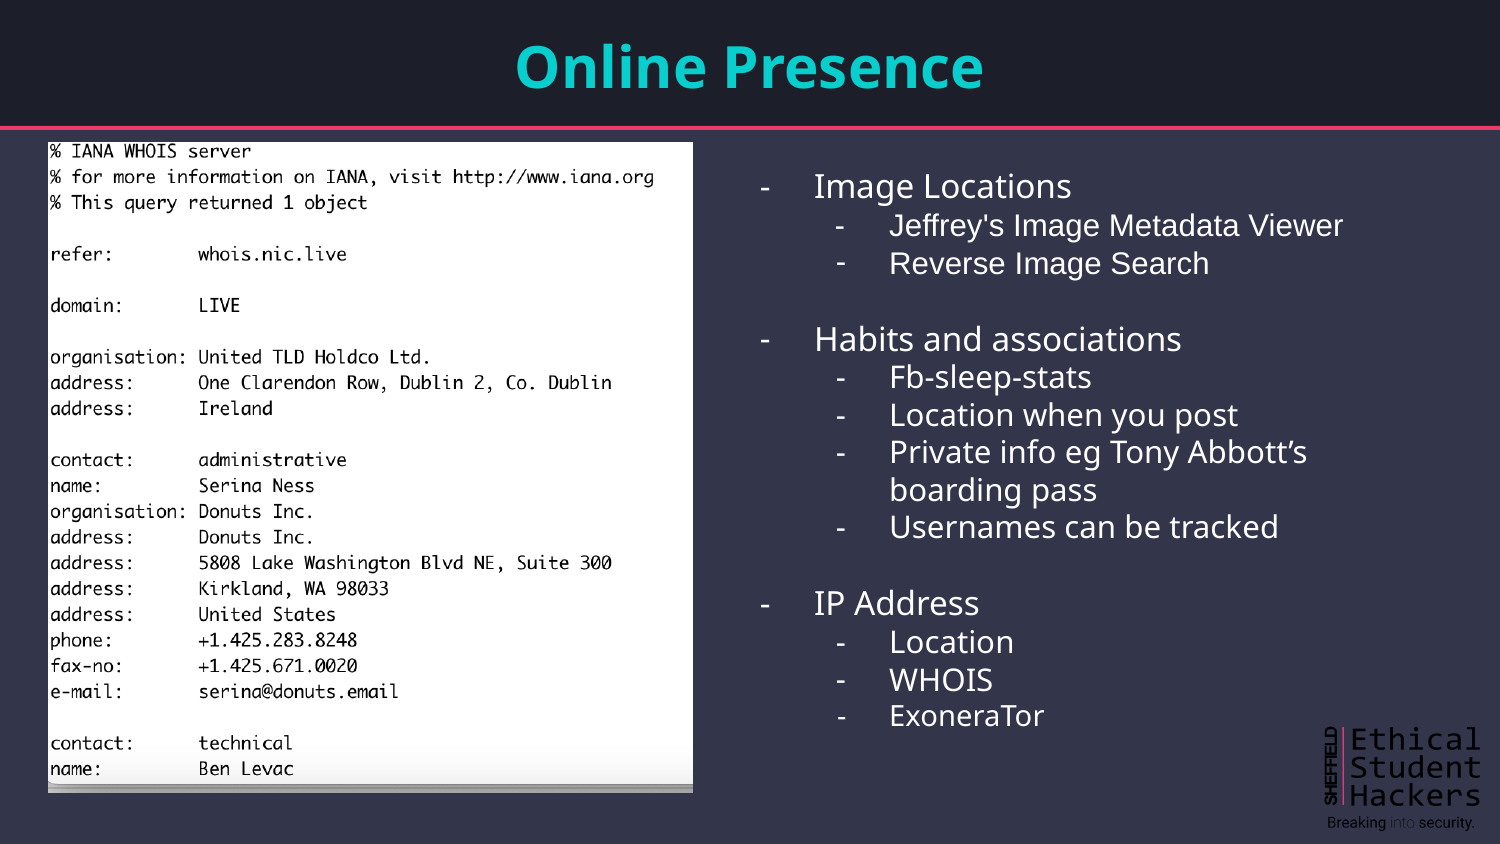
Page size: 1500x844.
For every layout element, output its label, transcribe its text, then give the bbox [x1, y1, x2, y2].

title Online Presence [141, 15, 1359, 111]
list Image Locations Jeffrey's Image Metadata Viewer Reverse Image Search Habits and associations Fb-sleep-stats Location when you post Private info eg Tony Abbott’s boarding pass Usernames can be tracked IP Address Location WHOIS ExoneraTor [724, 150, 1423, 785]
picture [1307, 709, 1500, 844]
picture [48, 141, 694, 793]
